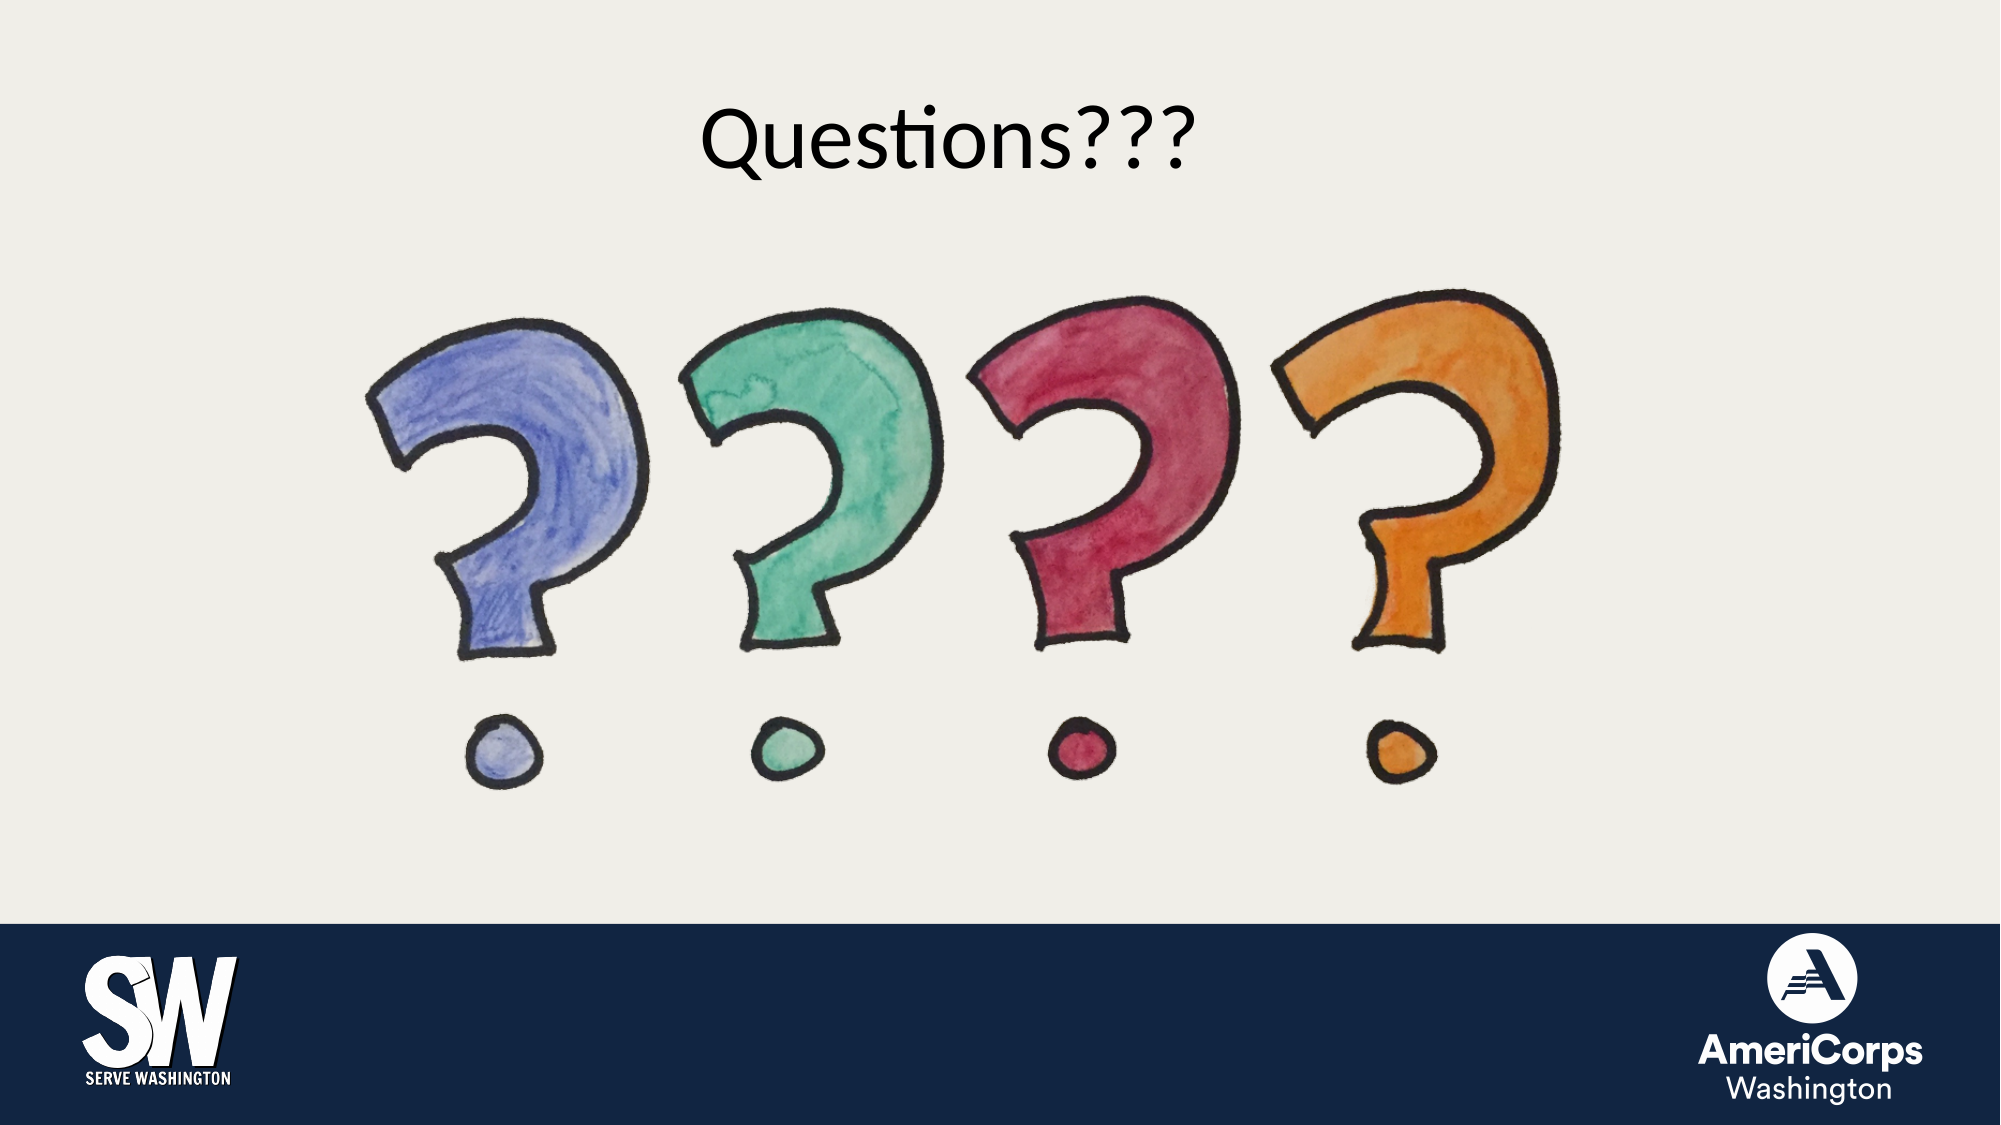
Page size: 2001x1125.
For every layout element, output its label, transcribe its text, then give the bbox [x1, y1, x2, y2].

picture [216, 232, 1717, 847]
picture [40, 904, 278, 1125]
title Questions??? [324, 45, 1575, 232]
picture [1698, 933, 1960, 1106]
